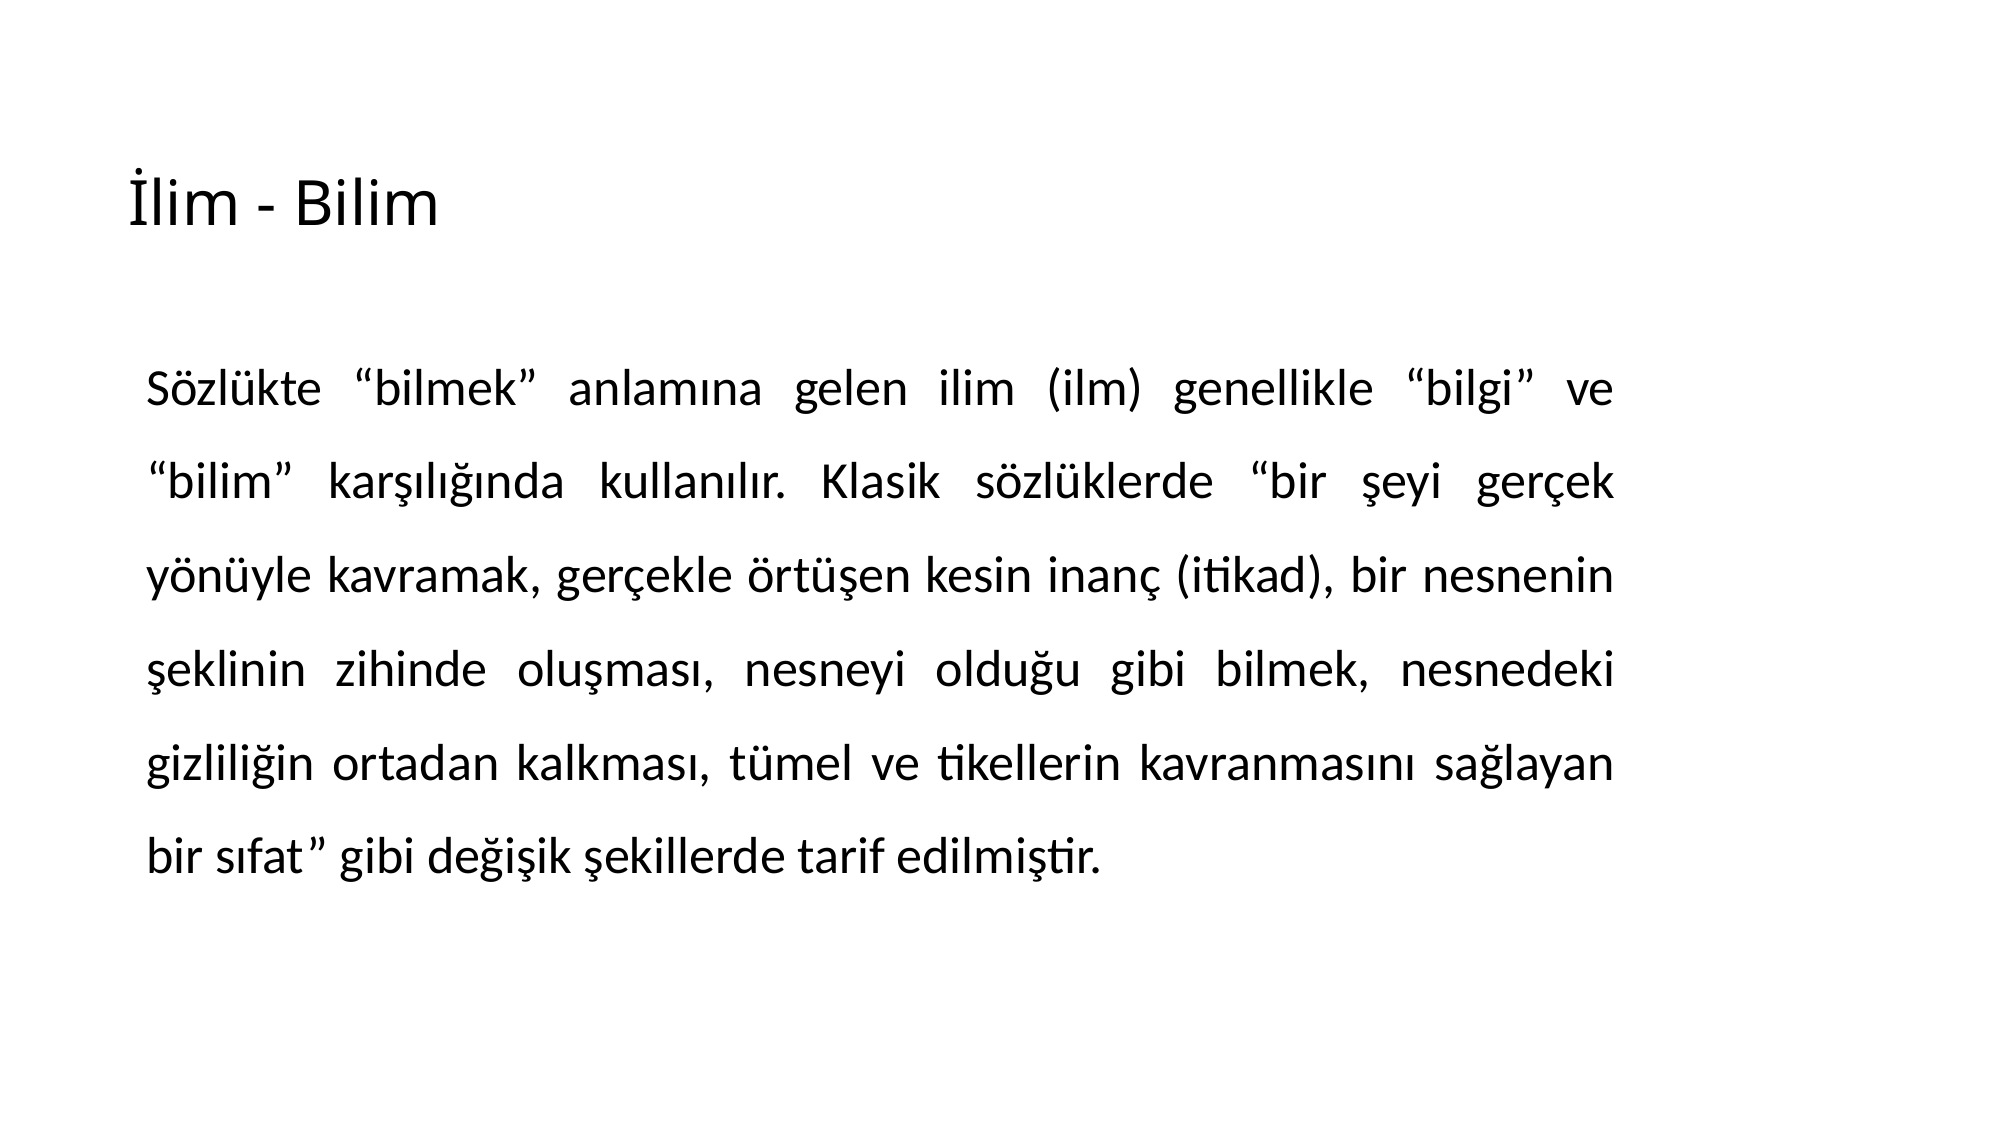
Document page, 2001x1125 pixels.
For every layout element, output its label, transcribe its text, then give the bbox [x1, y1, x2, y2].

title İlim - Bilim [113, 0, 1614, 247]
subtitle Sözlükte “bilmek” anlamına gelen ilim (ilm) genellikle “bilgi” ve “bilim” karşılığında kullanılır. Klasik sözlüklerde “bir şeyi gerçek yönüyle kavramak, gerçekle örtüşen kesin inanç (itikad), bir nesnenin şeklinin zihinde oluşması, nesneyi olduğu gibi bilmek, nesnedeki gizliliğin ortadan kalkması, tümel ve tikellerin kavranmasını sağlayan bir sıfat” gibi değişik şekillerde tarif edilmiştir. [131, 314, 1632, 586]
